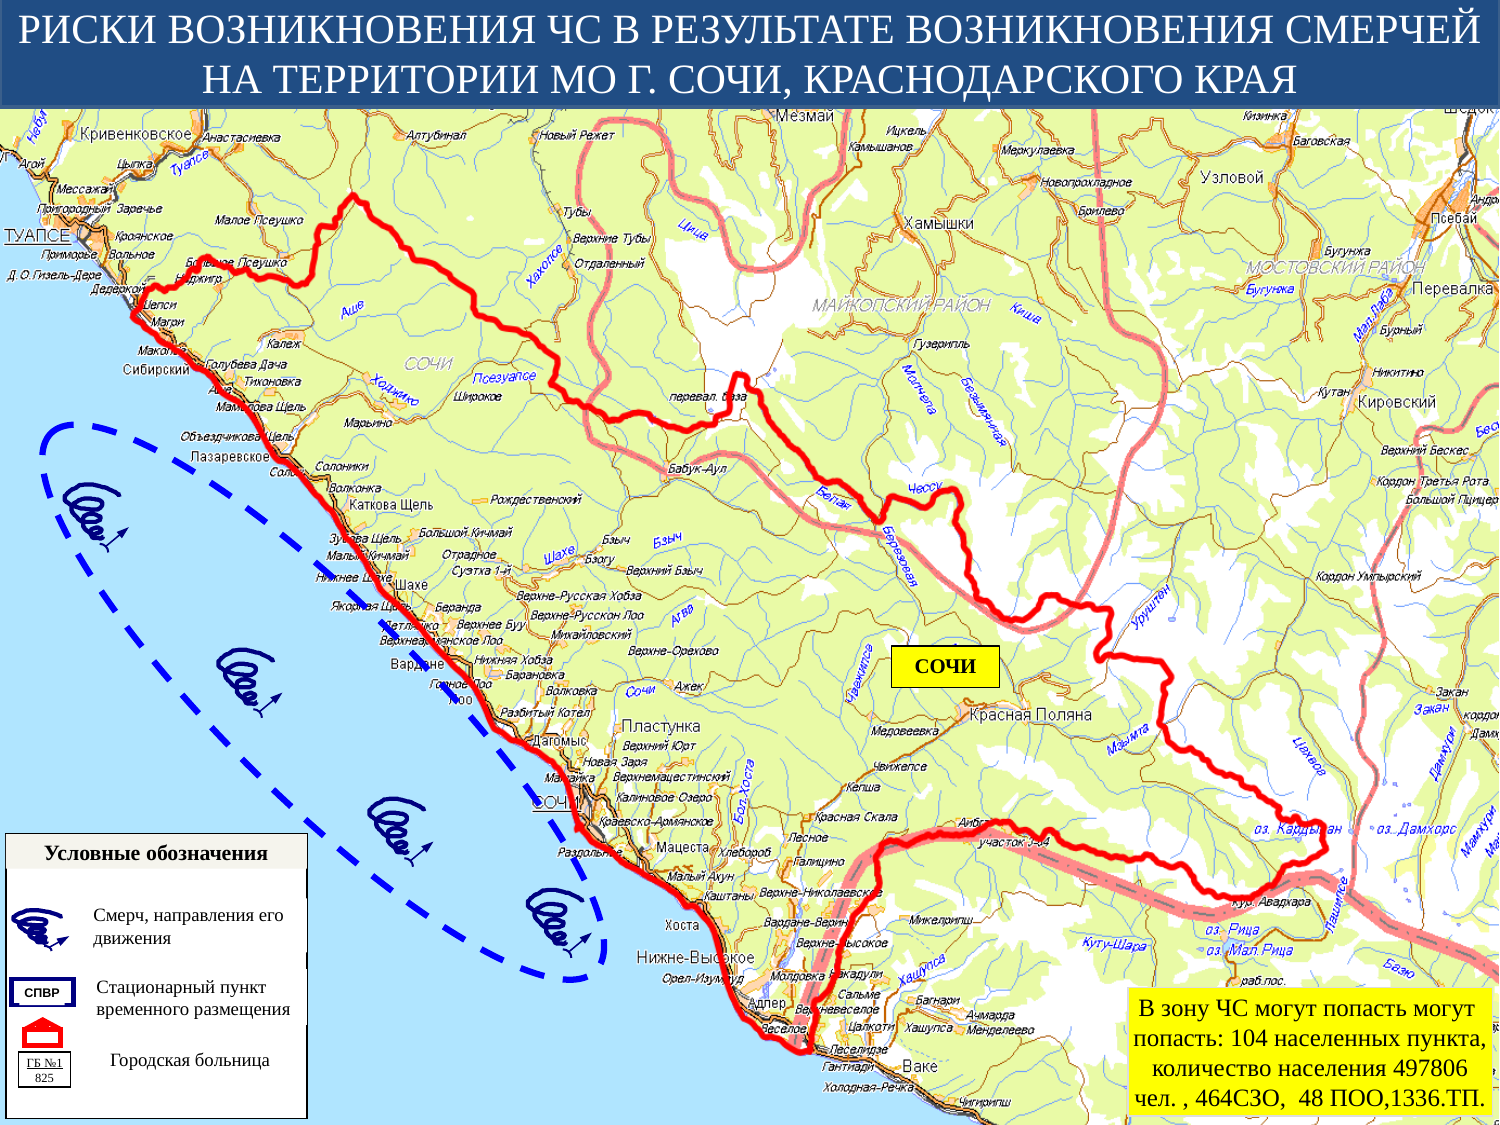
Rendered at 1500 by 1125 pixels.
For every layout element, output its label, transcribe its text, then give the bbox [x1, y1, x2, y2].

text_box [64, 484, 129, 553]
picture [0, 103, 1499, 1125]
text_box РИСКИ ВОЗНИКНОВЕНИЯ ЧС В РЕЗУЛЬТАТЕ ВОЗНИКНОВЕНИЯ СМЕРЧЕЙ НА ТЕРРИТОРИИ МО Г. СОЧИ, КРАСНОДАРСКОГО КРАЯ [0, 0, 1500, 103]
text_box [369, 798, 433, 867]
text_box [527, 889, 592, 959]
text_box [218, 649, 282, 719]
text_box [5, 833, 308, 1119]
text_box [13, 909, 69, 952]
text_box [24, 1019, 61, 1046]
